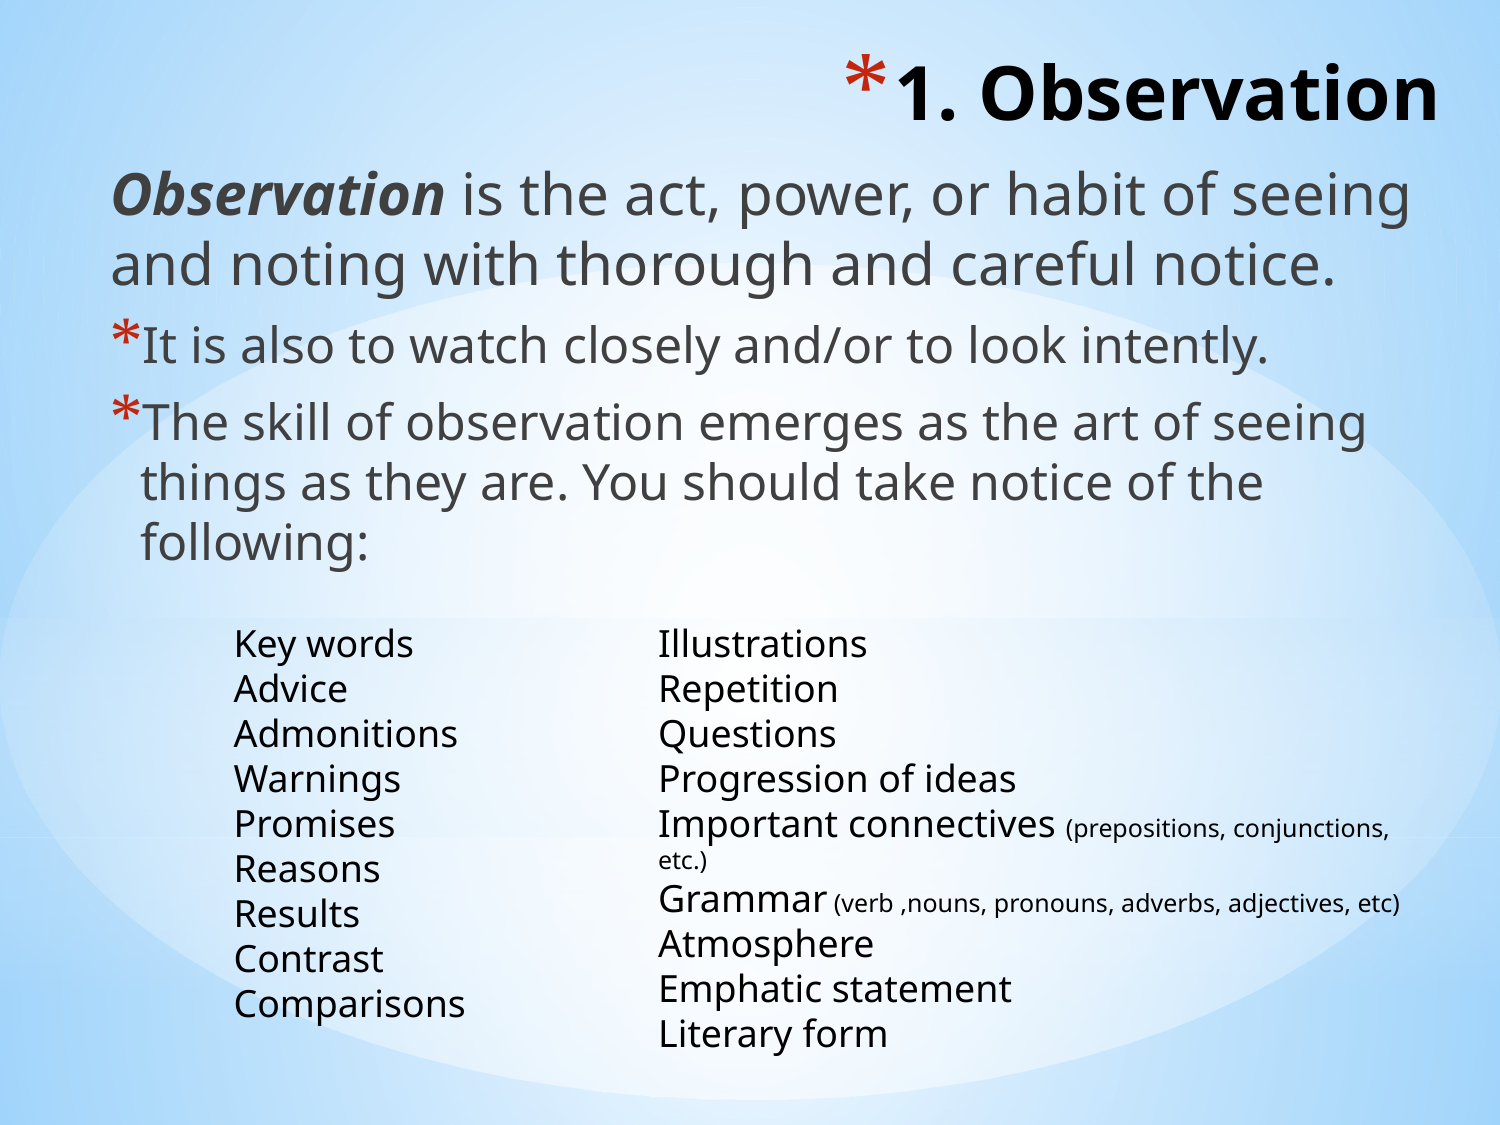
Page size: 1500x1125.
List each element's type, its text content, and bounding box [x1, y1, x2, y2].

list Observation is the act, power, or habit of seeing and noting with thorough and careful notice. It is also to watch closely and/or to look intently. The skill of observation emerges as the art of seeing things as they are. You should take notice of the following: [87, 149, 1438, 550]
title 1. Observation [387, 37, 1456, 175]
text_box Illustrations Repetition Questions Progression of ideas Important connectives (prepositions, conjunctions, etc.) Grammar (verb ,nouns, pronouns, adverbs, adjectives, etc) Atmosphere Emphatic statement Literary form [643, 612, 1456, 1063]
text_box Key words Advice Admonitions Warnings Promises Reasons Results Contrast Comparisons [218, 612, 557, 1033]
